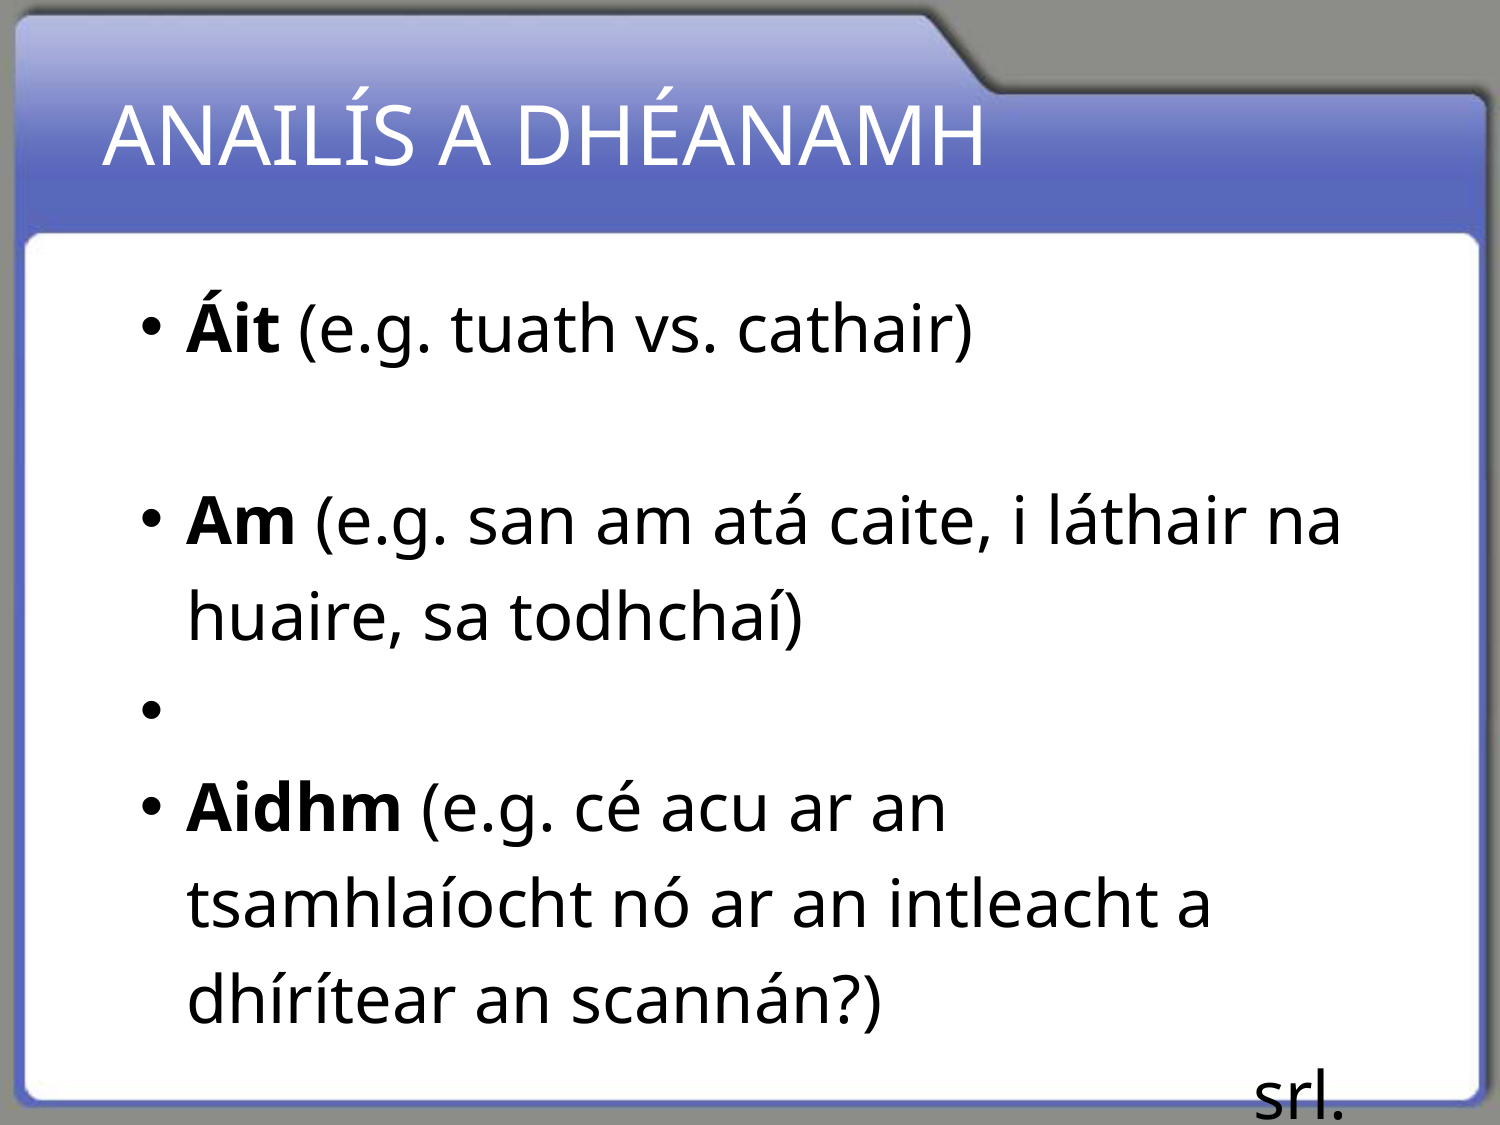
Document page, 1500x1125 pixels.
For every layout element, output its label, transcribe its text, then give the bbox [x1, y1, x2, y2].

text_box Anailís a dhéanamh [99, 82, 1075, 183]
picture [0, 0, 1500, 1125]
text_box Áit (e.g. tuath vs. cathair) Am (e.g. san am atá caite, i láthair na huaire, sa todhchaí) Aidhm (e.g. cé acu ar an tsamhlaíocht nó ar an intleacht a dhírítear an scannán?) srl. [125, 262, 1363, 1125]
